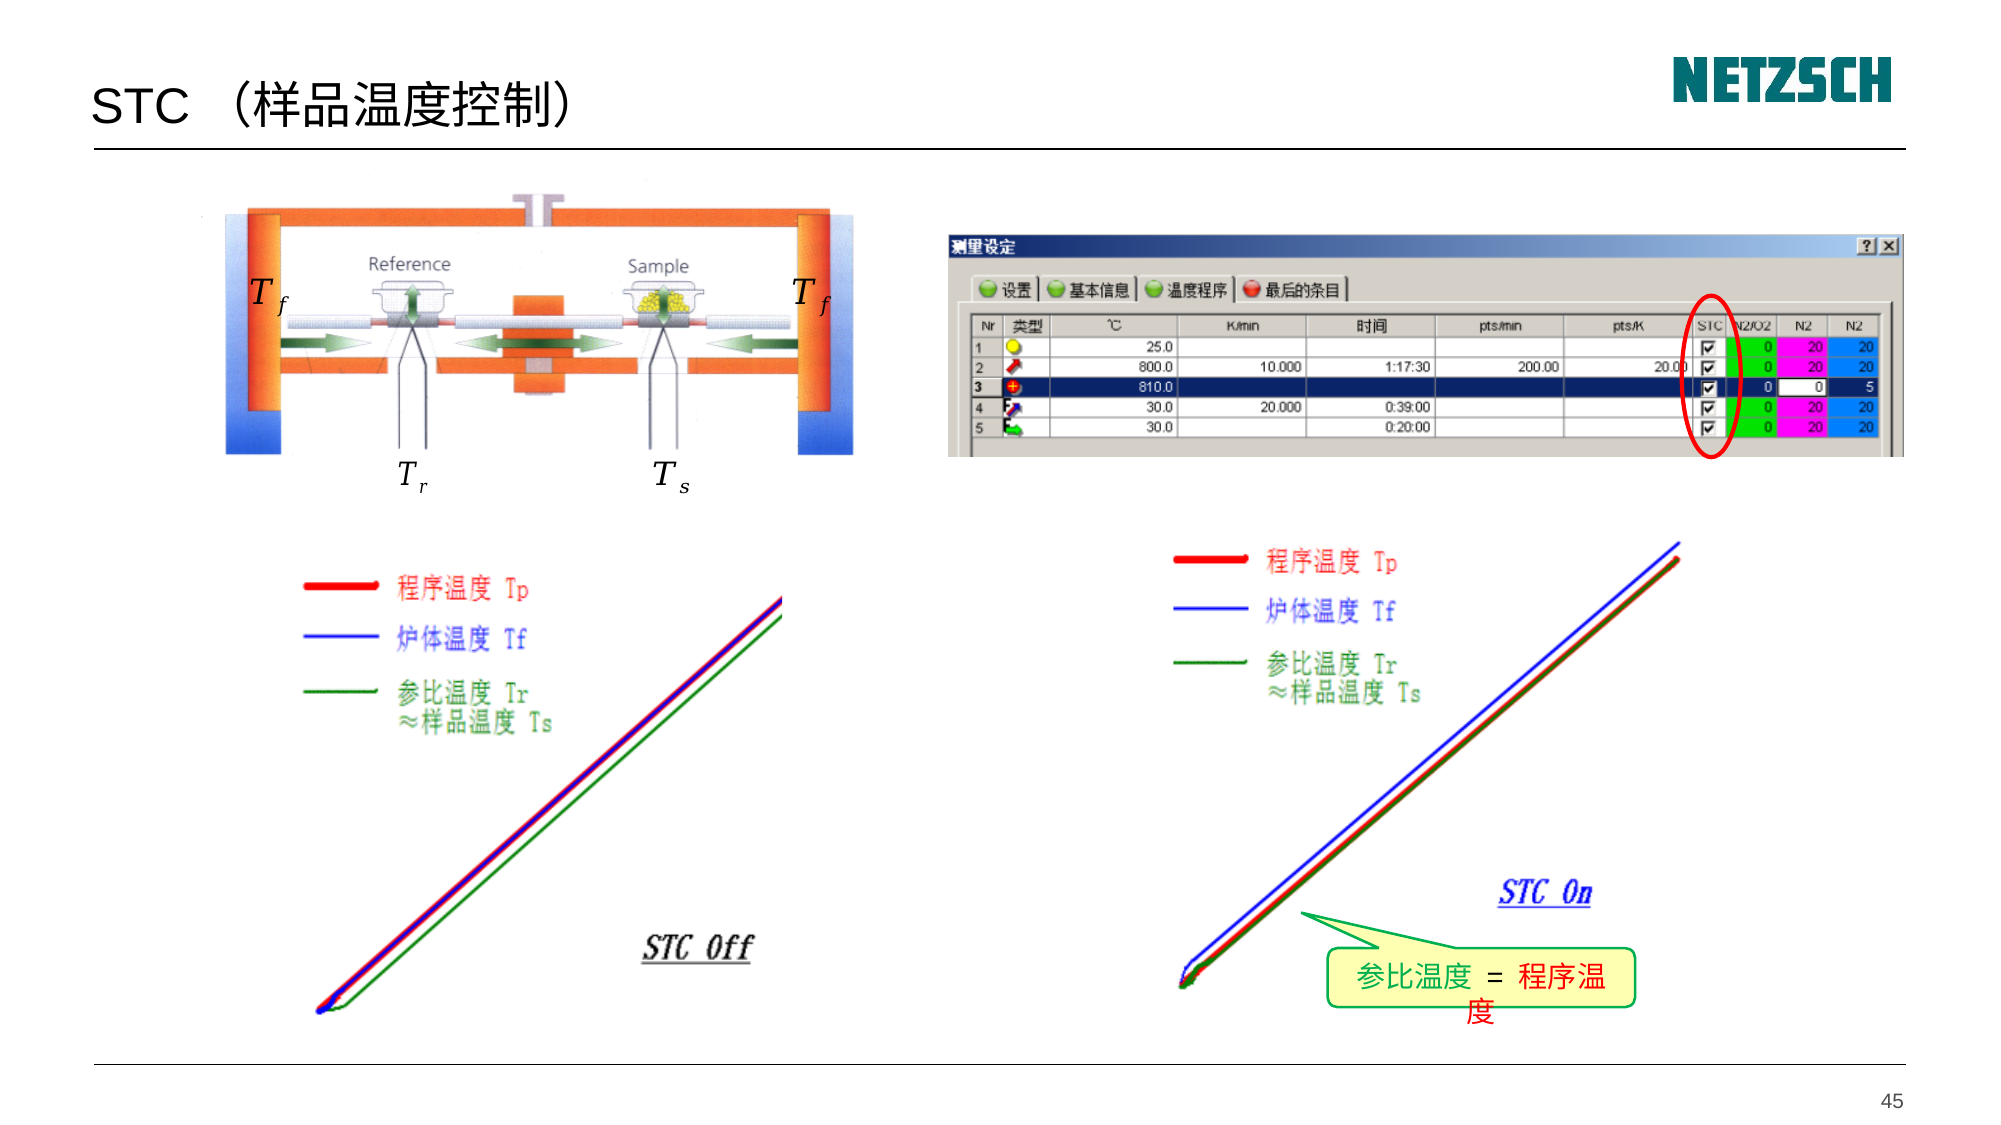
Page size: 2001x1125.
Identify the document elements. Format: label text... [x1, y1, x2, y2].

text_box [948, 234, 1904, 458]
picture [250, 544, 783, 1030]
text_box STC（样品温度控制） [75, 66, 617, 142]
picture [1673, 57, 1891, 102]
slide_number 45 [1700, 1075, 1904, 1125]
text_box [200, 171, 894, 499]
picture [1119, 507, 1700, 1006]
